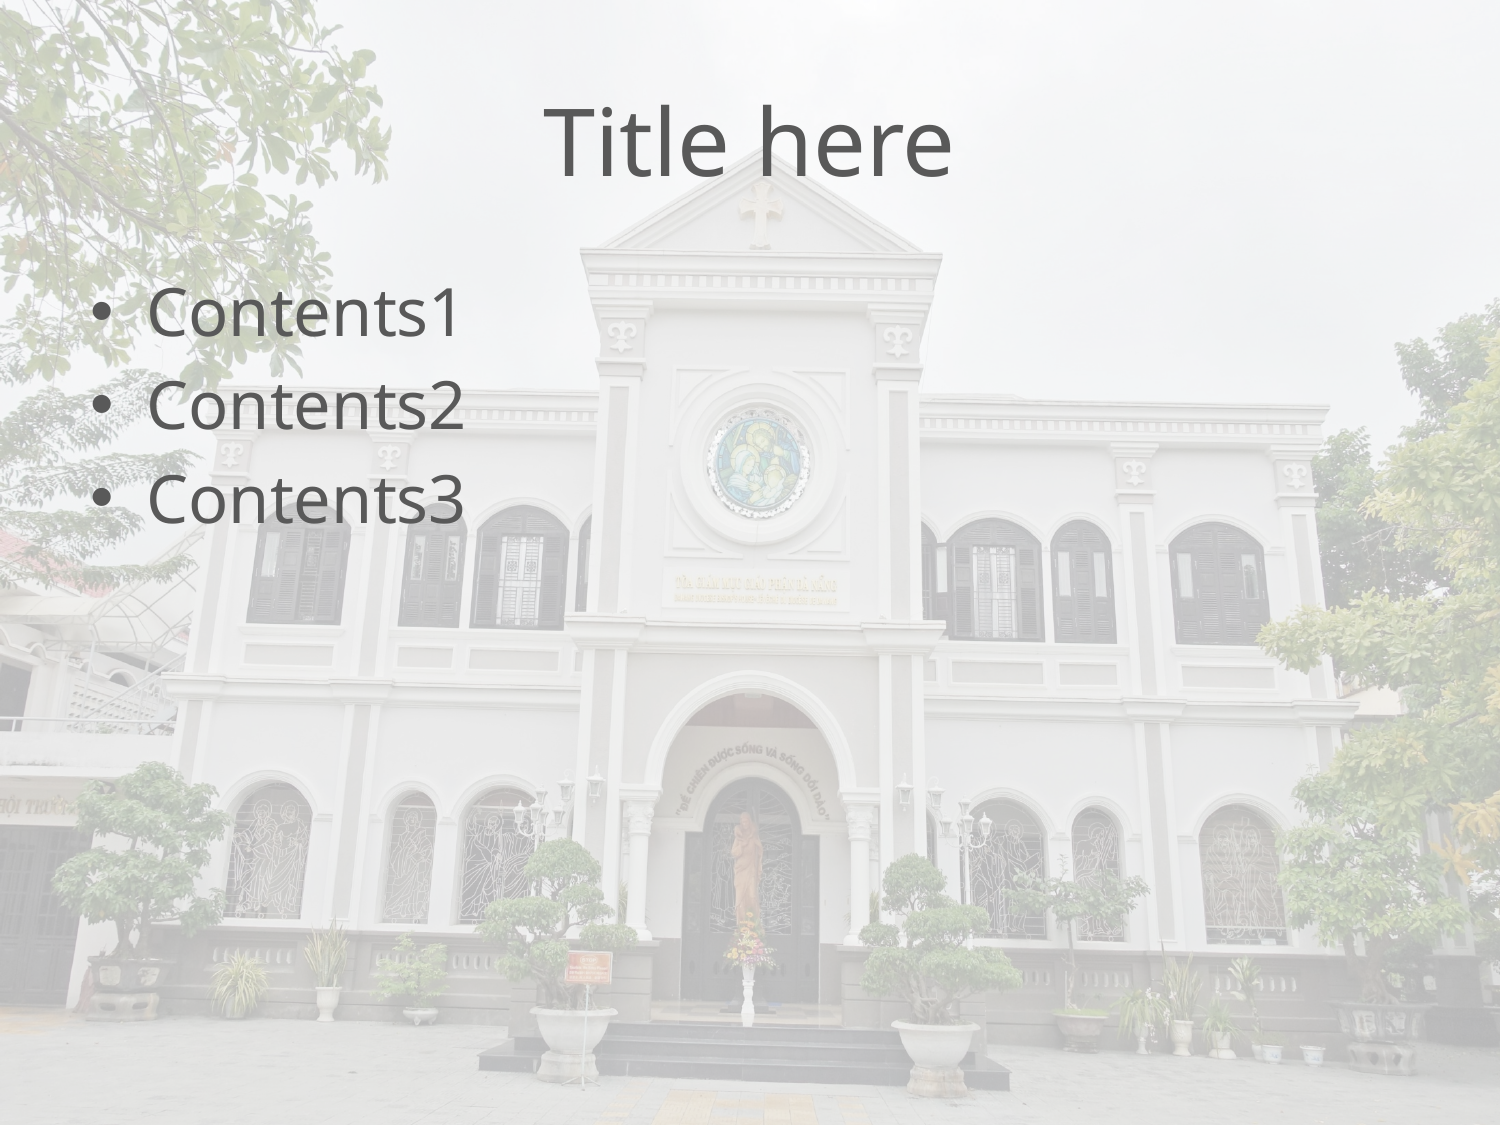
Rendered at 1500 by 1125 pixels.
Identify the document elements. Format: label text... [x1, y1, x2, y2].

text_box [0, 0, 1500, 1125]
title Title here [75, 45, 1425, 233]
list Contents1 Contents2 Contents3 [75, 262, 1425, 1005]
